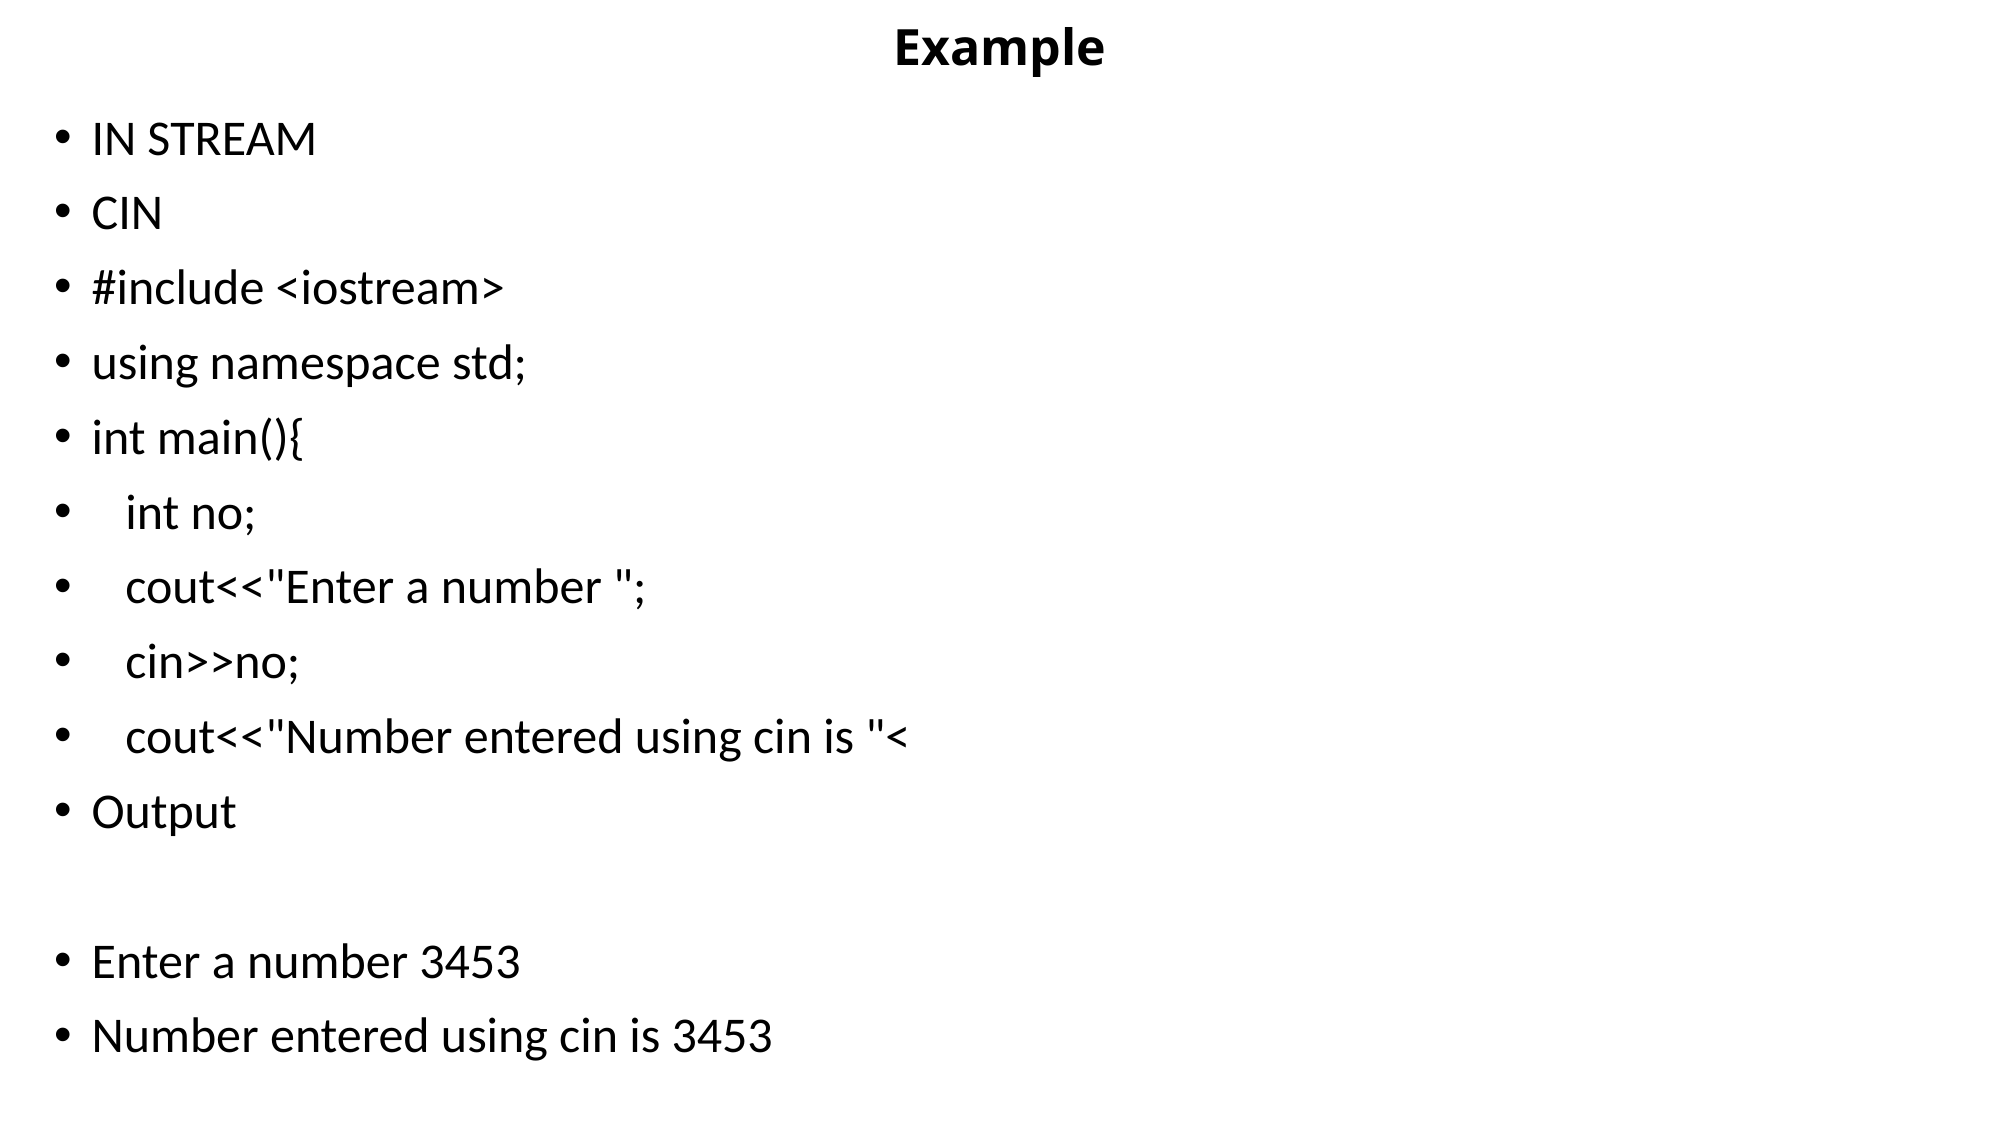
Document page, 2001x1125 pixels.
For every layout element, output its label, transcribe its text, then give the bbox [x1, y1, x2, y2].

list IN STREAM CIN #include <iostream> using namespace std; int main(){ int no; cout<<"Enter a number "; cin>>no; cout<<"Number entered using cin is "< Output Enter a number 3453 Number entered using cin is 3453 [39, 104, 1863, 1110]
title Example [137, 15, 1863, 83]
